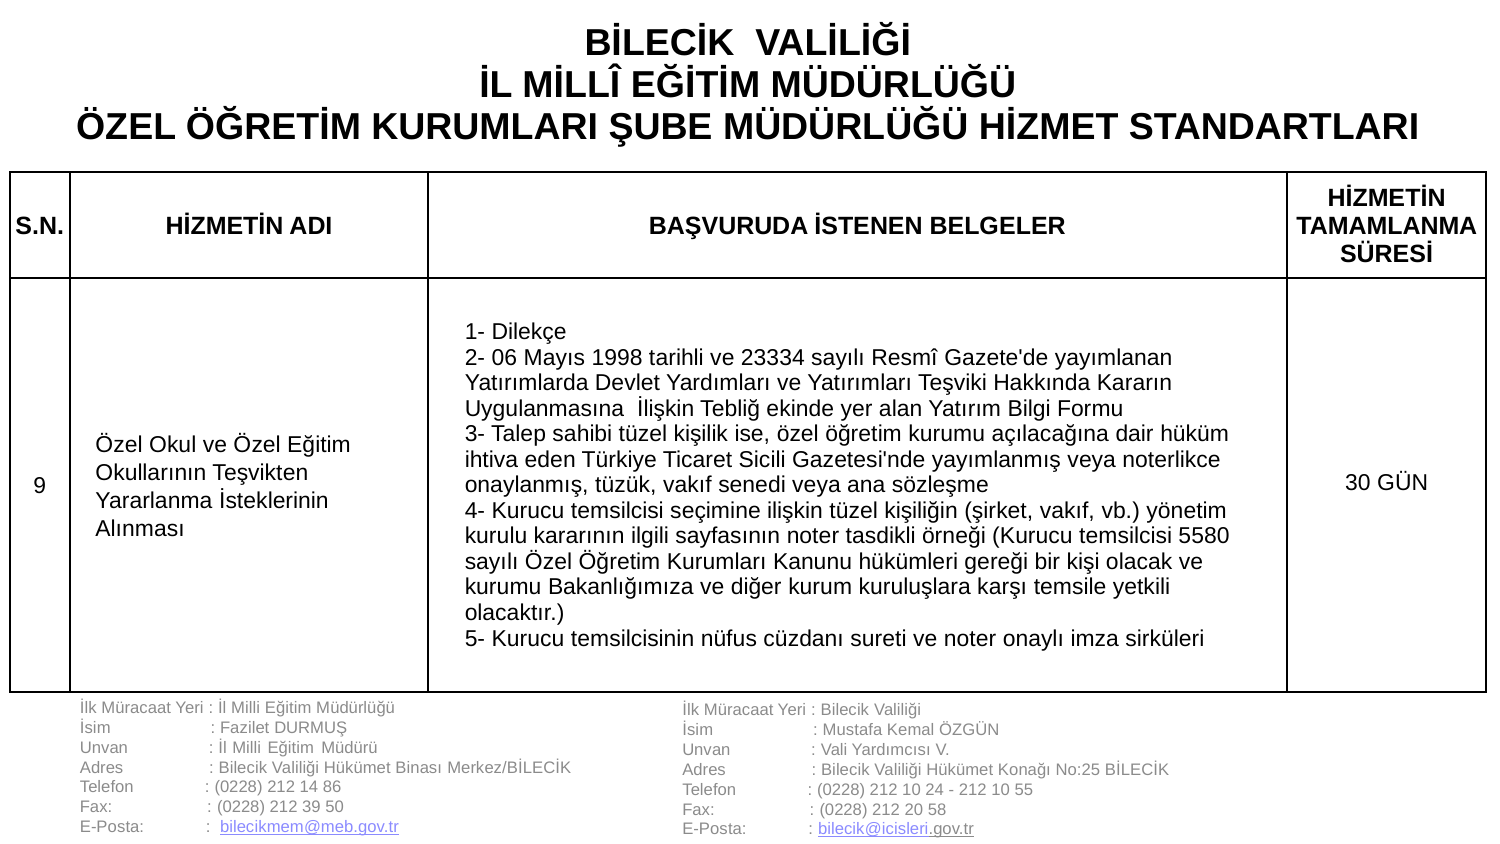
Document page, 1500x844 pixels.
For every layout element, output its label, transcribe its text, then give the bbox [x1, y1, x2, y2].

table_cell HİZMETİN TAMAMLANMA SÜRESİ [1288, 173, 1485, 277]
table_cell BAŞVURUDA İSTENEN BELGELER [429, 173, 1286, 277]
table_cell Özel Okul ve Özel Eğitim Okullarının Teşvikten Yararlanma İsteklerinin Alınması [71, 279, 427, 691]
table_cell 9 [11, 279, 69, 691]
table_header BİLECİK VALİLİĞİ İL MİLLÎ EĞİTİM MÜDÜRLÜĞÜ ÖZEL ÖĞRETİM KURUMLARI ŞUBE MÜDÜRLÜĞÜ HİZMET STANDARTLARI [10, 0, 1486, 171]
table_cell 1- Dilekçe 2- 06 Mayıs 1998 tarihli ve 23334 sayılı Resmî Gazete'de yayımlanan Yatırımlarda Devlet Yardımları ve Yatırımları Teşviki Hakkında Kararın Uygulanmasına İlişkin Tebliğ ekinde yer alan Yatırım Bilgi Formu 3- Talep sahibi tüzel kişilik ise, özel öğretim kurumu açılacağına dair hüküm ihtiva eden Türkiye Ticaret Sicili Gazetesi'nde yayımlanmış veya noterlikce onaylanmış, tüzük, vakıf senedi veya ana sözleşme 4- Kurucu temsilcisi seçimine ilişkin tüzel kişiliğin (şirket, vakıf, vb.) yönetim kurulu kararının ilgili sayfasının noter tasdikli örneği (Kurucu temsilcisi 5580 sayılı Özel Öğretim Kurumları Kanunu hükümleri gereği bir kişi olacak ve kurumu Bakanlığımıza ve diğer kurum kuruluşlara karşı temsile yetkili olacaktır.) 5- Kurucu temsilcisinin nüfus cüzdanı sureti ve noter onaylı imza sirküleri [429, 279, 1286, 691]
table_cell 30 GÜN [1288, 279, 1485, 691]
table_cell HİZMETİN ADI [71, 173, 427, 277]
table_cell S.N. [11, 173, 69, 277]
